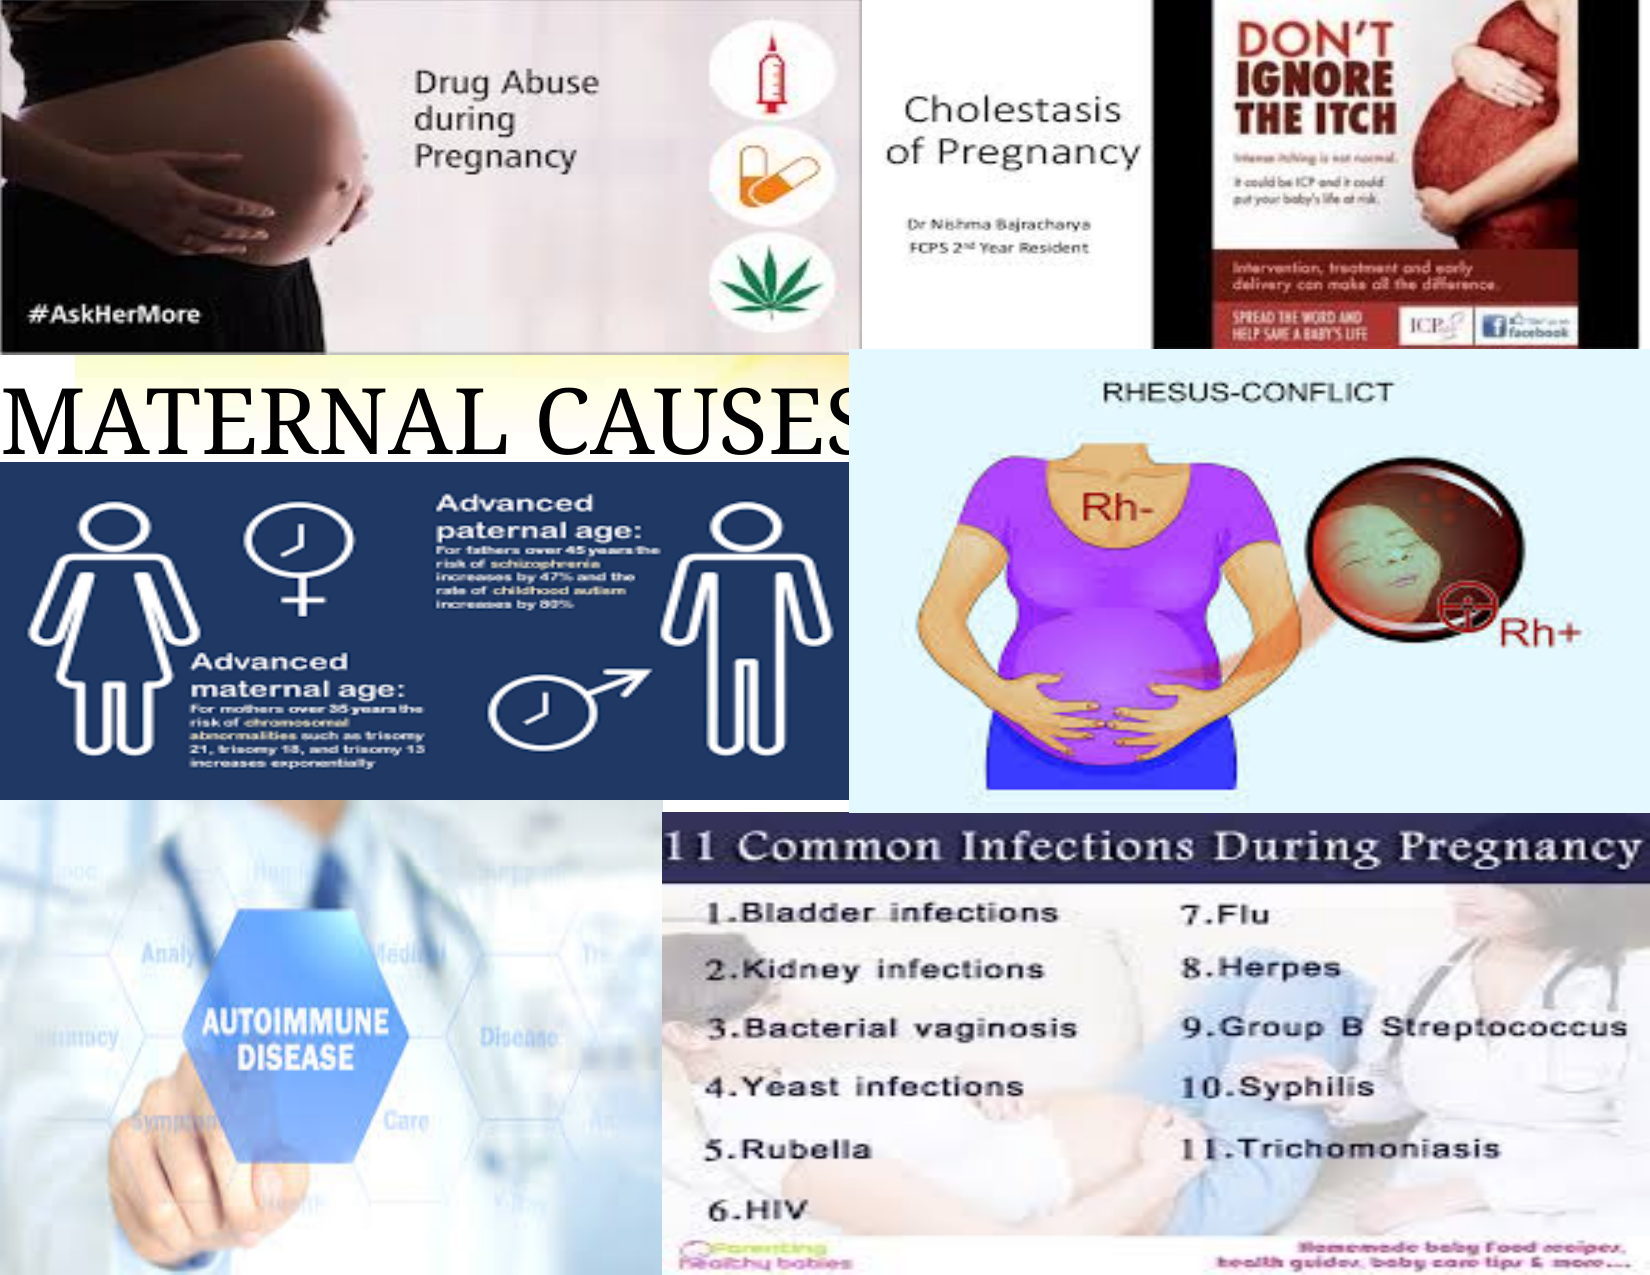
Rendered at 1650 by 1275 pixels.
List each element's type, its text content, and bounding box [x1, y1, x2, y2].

title MATERNAL CAUSES [0, 362, 844, 461]
picture [0, 0, 1650, 1275]
